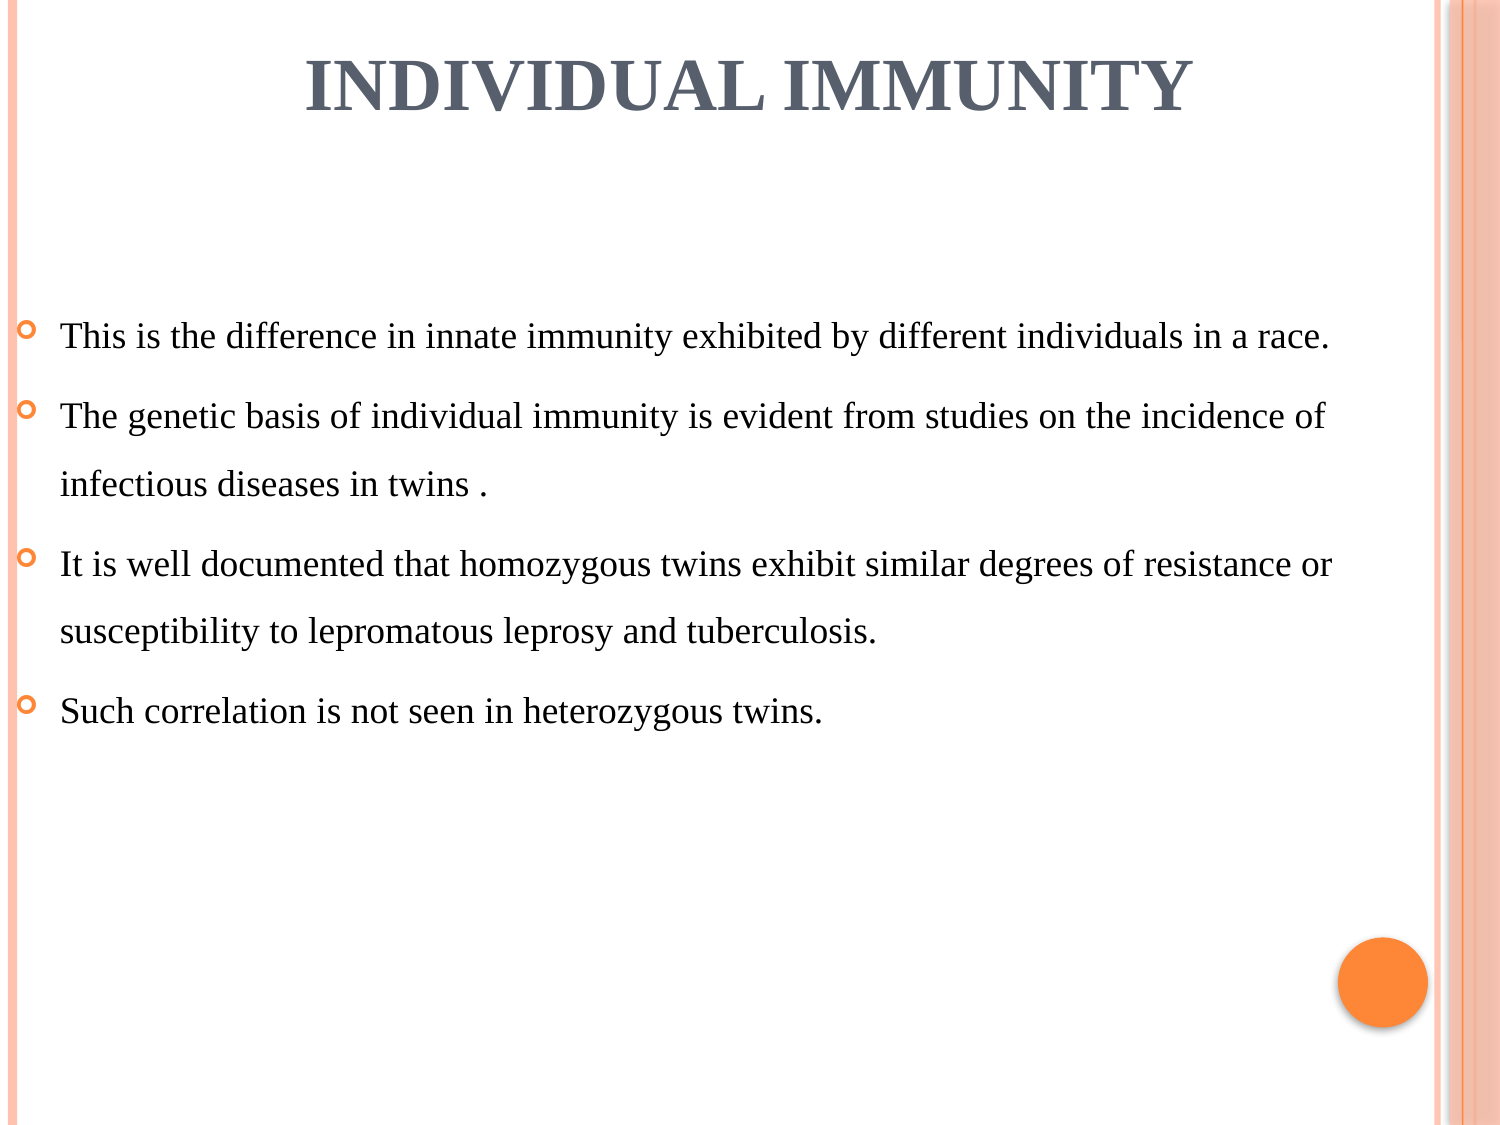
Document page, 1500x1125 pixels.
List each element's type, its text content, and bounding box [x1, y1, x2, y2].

list This is the difference in innate immunity exhibited by different individuals in a race. The genetic basis of individual immunity is evident from studies on the incidence of infectious diseases in twins . It is well documented that homozygous twins exhibit similar degrees of resistance or susceptibility to lepromatous leprosy and tuberculosis. Such correlation is not seen in heterozygous twins. [0, 281, 1500, 1125]
title INDIVIDUAL IMMUNITY [0, 0, 1500, 223]
